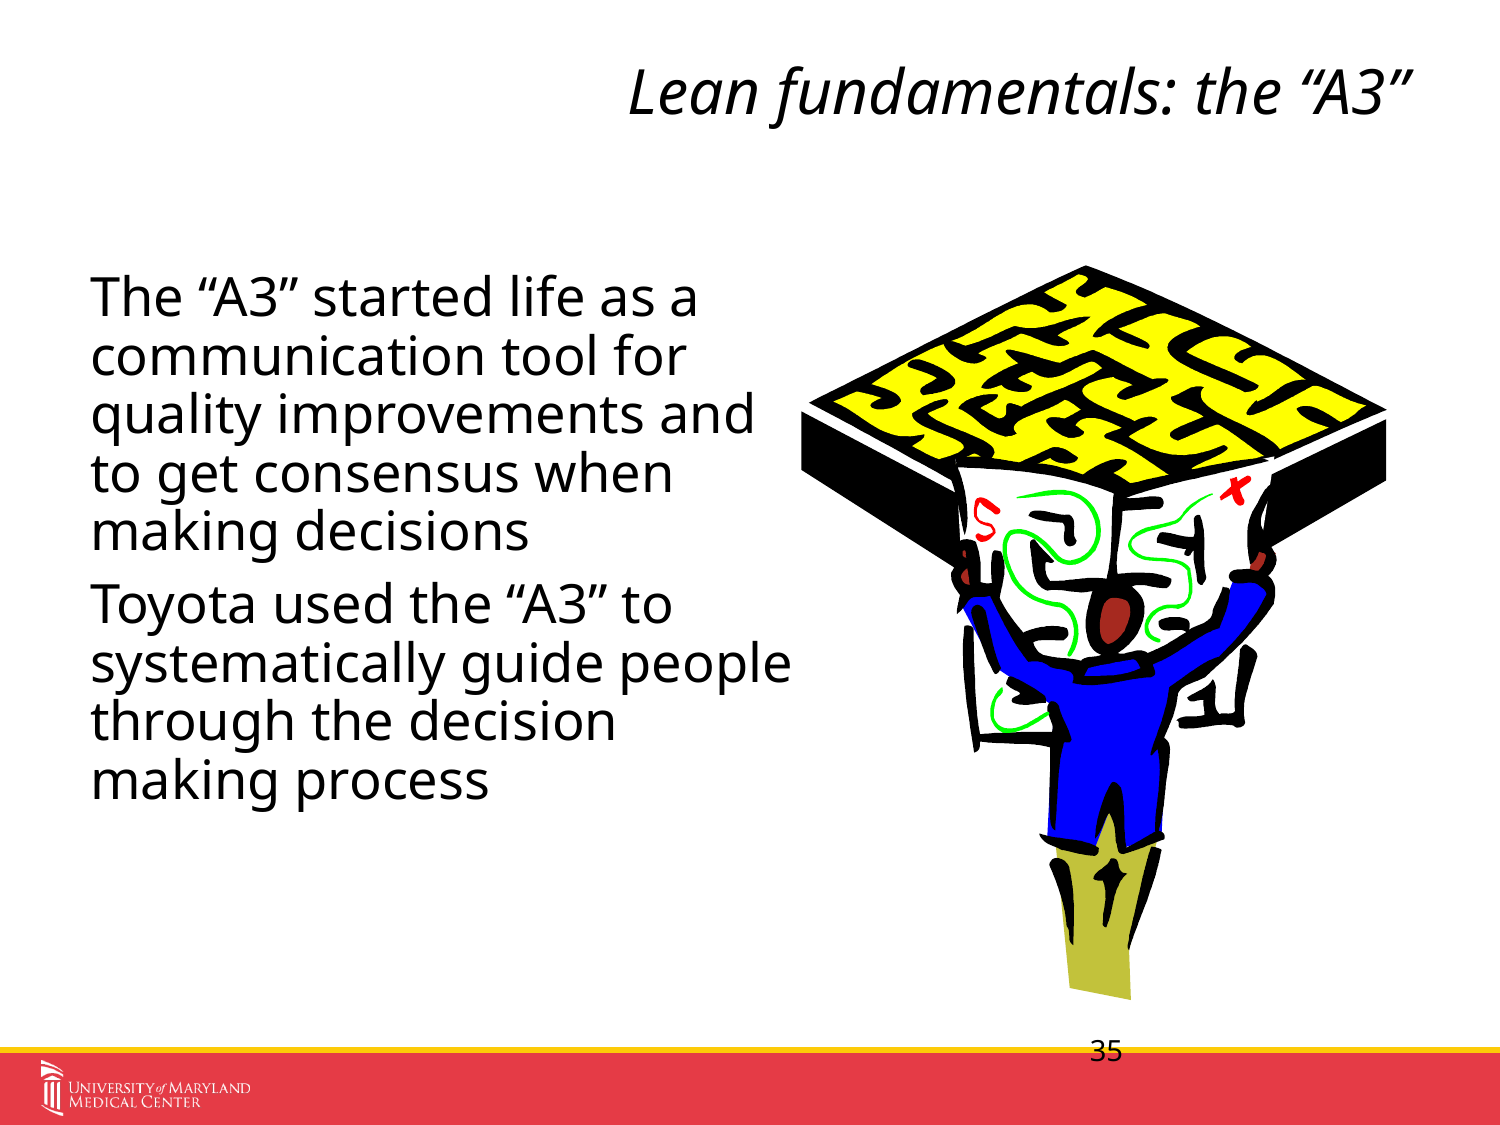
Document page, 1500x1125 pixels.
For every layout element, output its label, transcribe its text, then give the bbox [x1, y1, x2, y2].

list The “A3” started life as a communication tool for quality improvements and to get consensus when making decisions Toyota used the “A3” to systematically guide people through the decision making process [75, 262, 795, 1005]
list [797, 262, 1390, 1006]
title Lean fundamentals: the “A3” [75, 45, 1425, 233]
picture [0, 1047, 1500, 1125]
slide_number 35 [1074, 1024, 1425, 1103]
